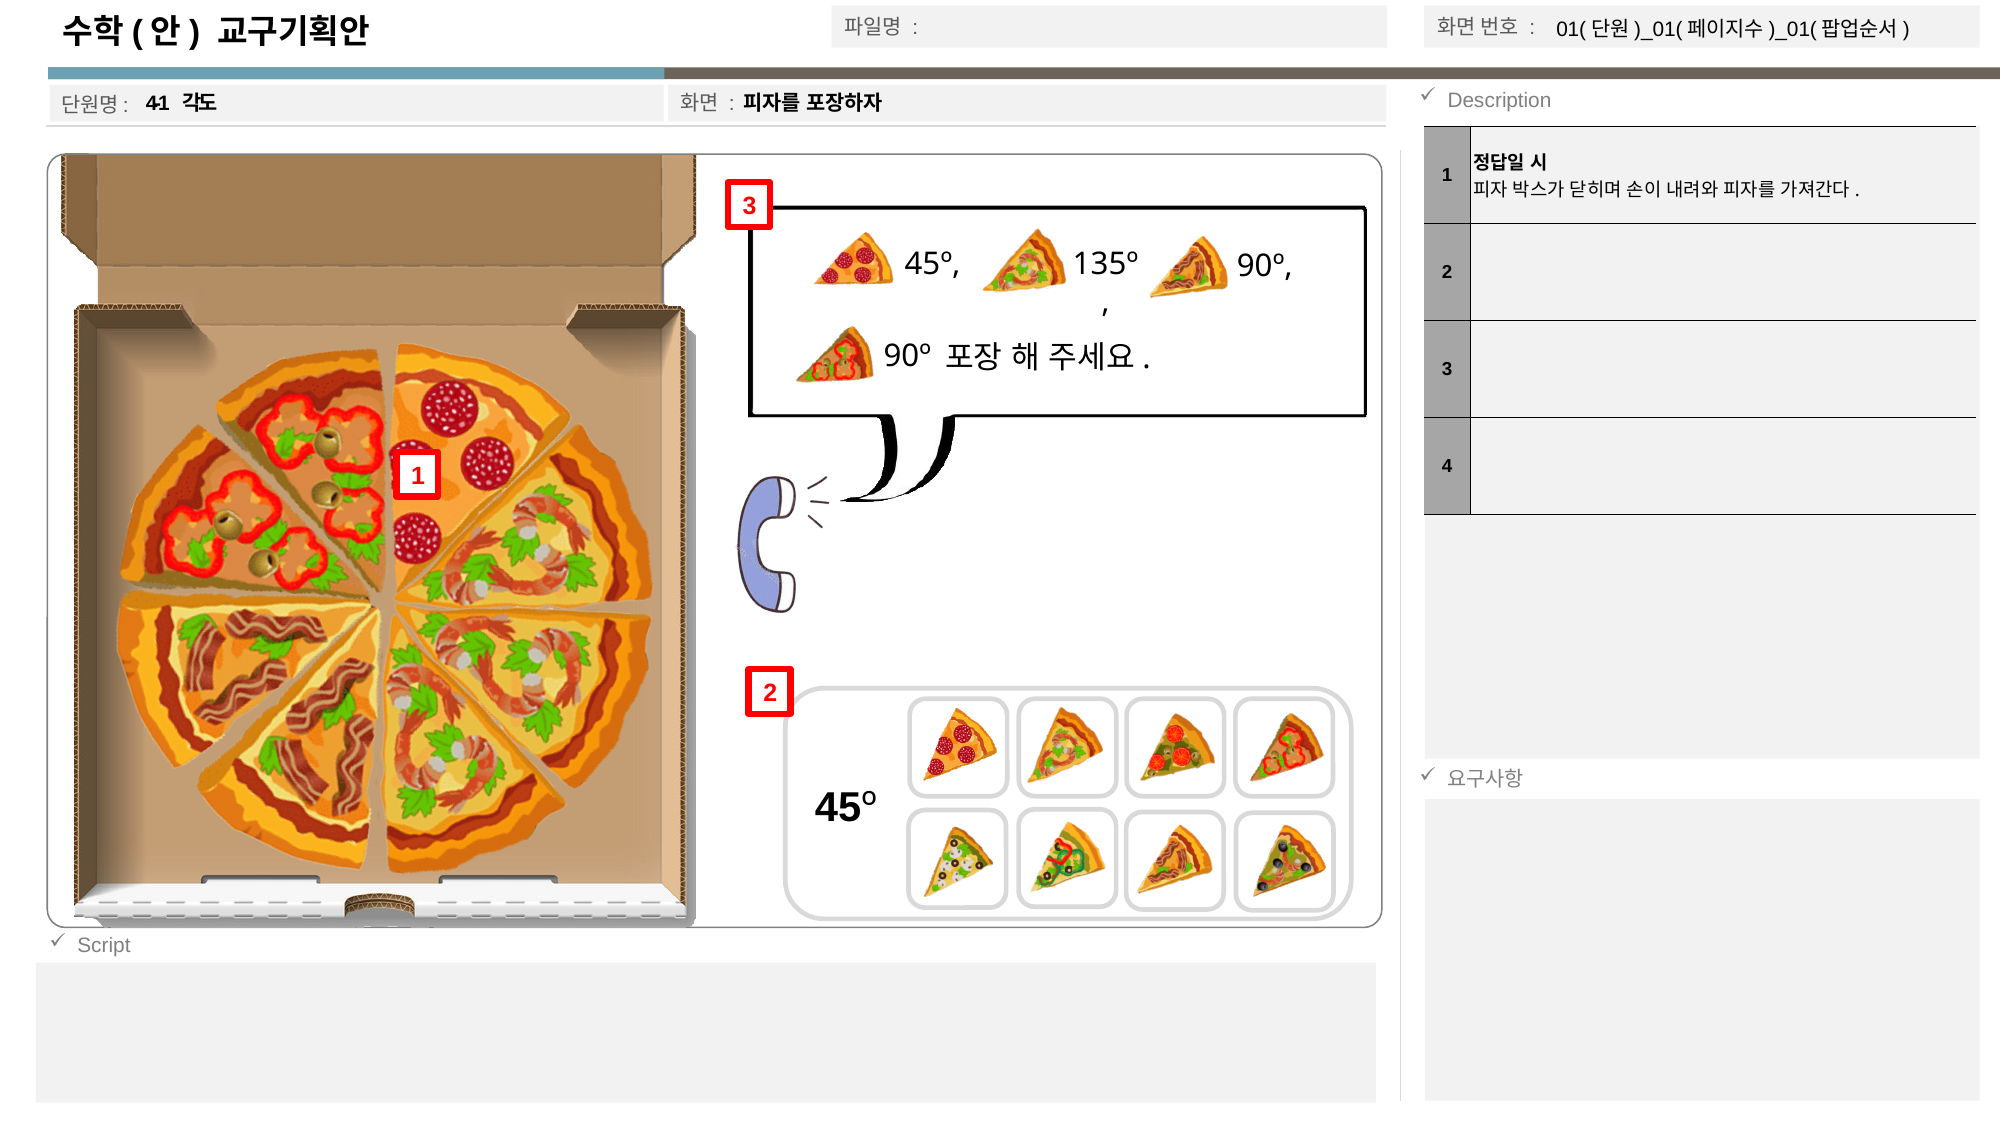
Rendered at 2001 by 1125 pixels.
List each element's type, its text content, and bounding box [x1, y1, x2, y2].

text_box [1126, 698, 1225, 797]
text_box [1235, 698, 1334, 797]
table_cell [1471, 224, 1976, 320]
picture [61, 155, 870, 928]
table_cell 3 [1424, 321, 1470, 417]
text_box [908, 809, 1007, 908]
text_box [1235, 812, 1334, 911]
text_box 4-1 각도 [130, 83, 716, 122]
text_box 3 [728, 182, 770, 228]
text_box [1018, 808, 1117, 907]
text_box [1125, 811, 1224, 910]
table_cell 4 [1424, 418, 1470, 514]
text_box [783, 686, 1354, 921]
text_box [909, 698, 1008, 797]
table_header 정답일 시 피자 박스가 닫히며 손이 내려와 피자를 가져간다. [1471, 127, 1976, 223]
text_box 45º [799, 756, 898, 854]
text_box 01(단원)_01(페이지수)_01(팝업순서) [1541, 9, 1977, 47]
text_box 2 [748, 669, 791, 714]
subtitle 수학(안) 교구기획안 [48, 2, 828, 59]
table_cell [1471, 321, 1976, 417]
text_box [748, 205, 1367, 502]
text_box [1018, 698, 1117, 797]
text_box 피자를 포장하자 [728, 83, 1385, 122]
table_header 1 [1424, 127, 1470, 223]
table_cell 2 [1424, 224, 1470, 320]
table_cell [1471, 418, 1976, 514]
